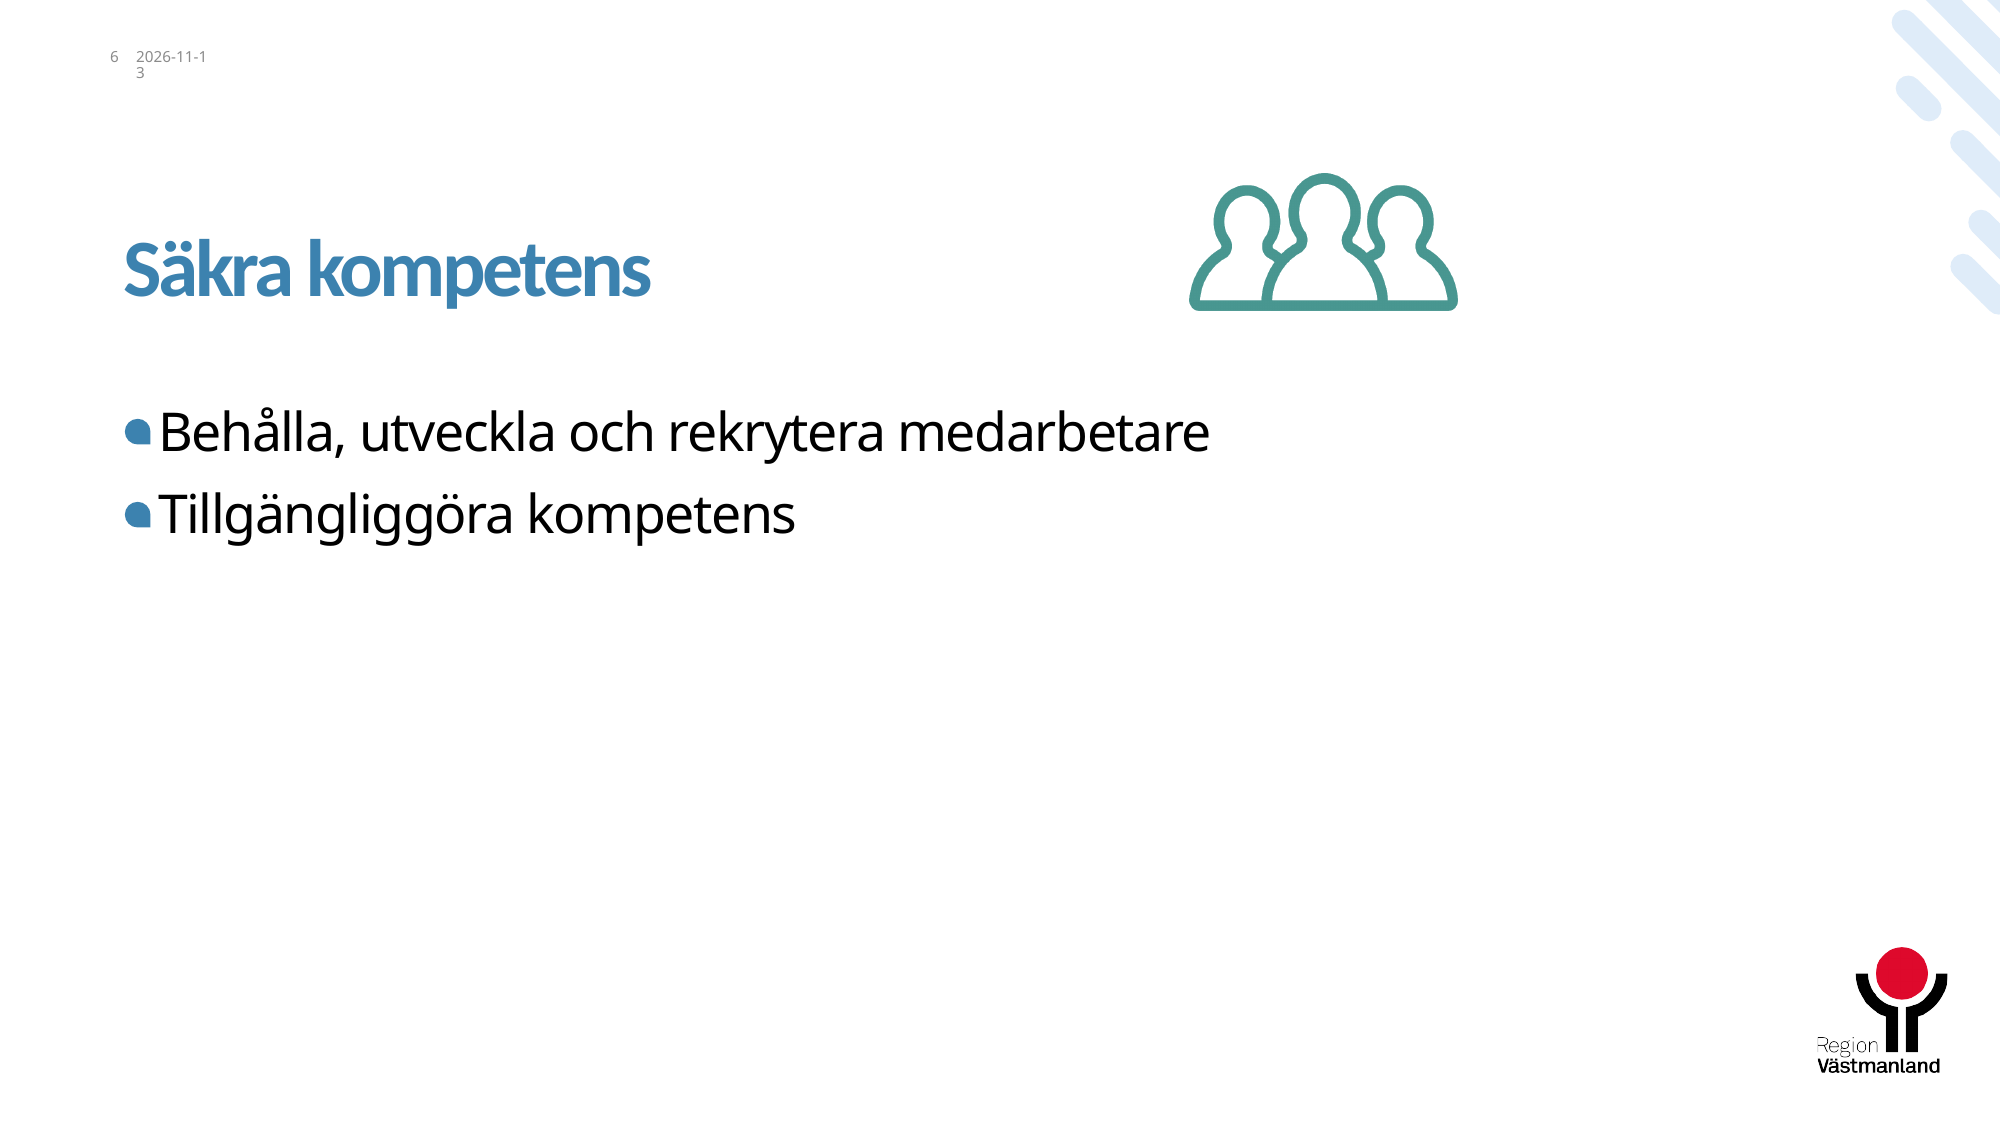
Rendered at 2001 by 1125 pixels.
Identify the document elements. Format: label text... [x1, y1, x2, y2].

slide_number 6 [83, 47, 119, 67]
title Säkra kompetens [123, 122, 1050, 326]
list Behålla, utveckla och rekrytera medarbetare Tillgängliggöra kompetens [123, 407, 1877, 1003]
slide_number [136, 47, 215, 67]
picture [1817, 947, 1948, 1073]
picture [1189, 173, 1458, 311]
